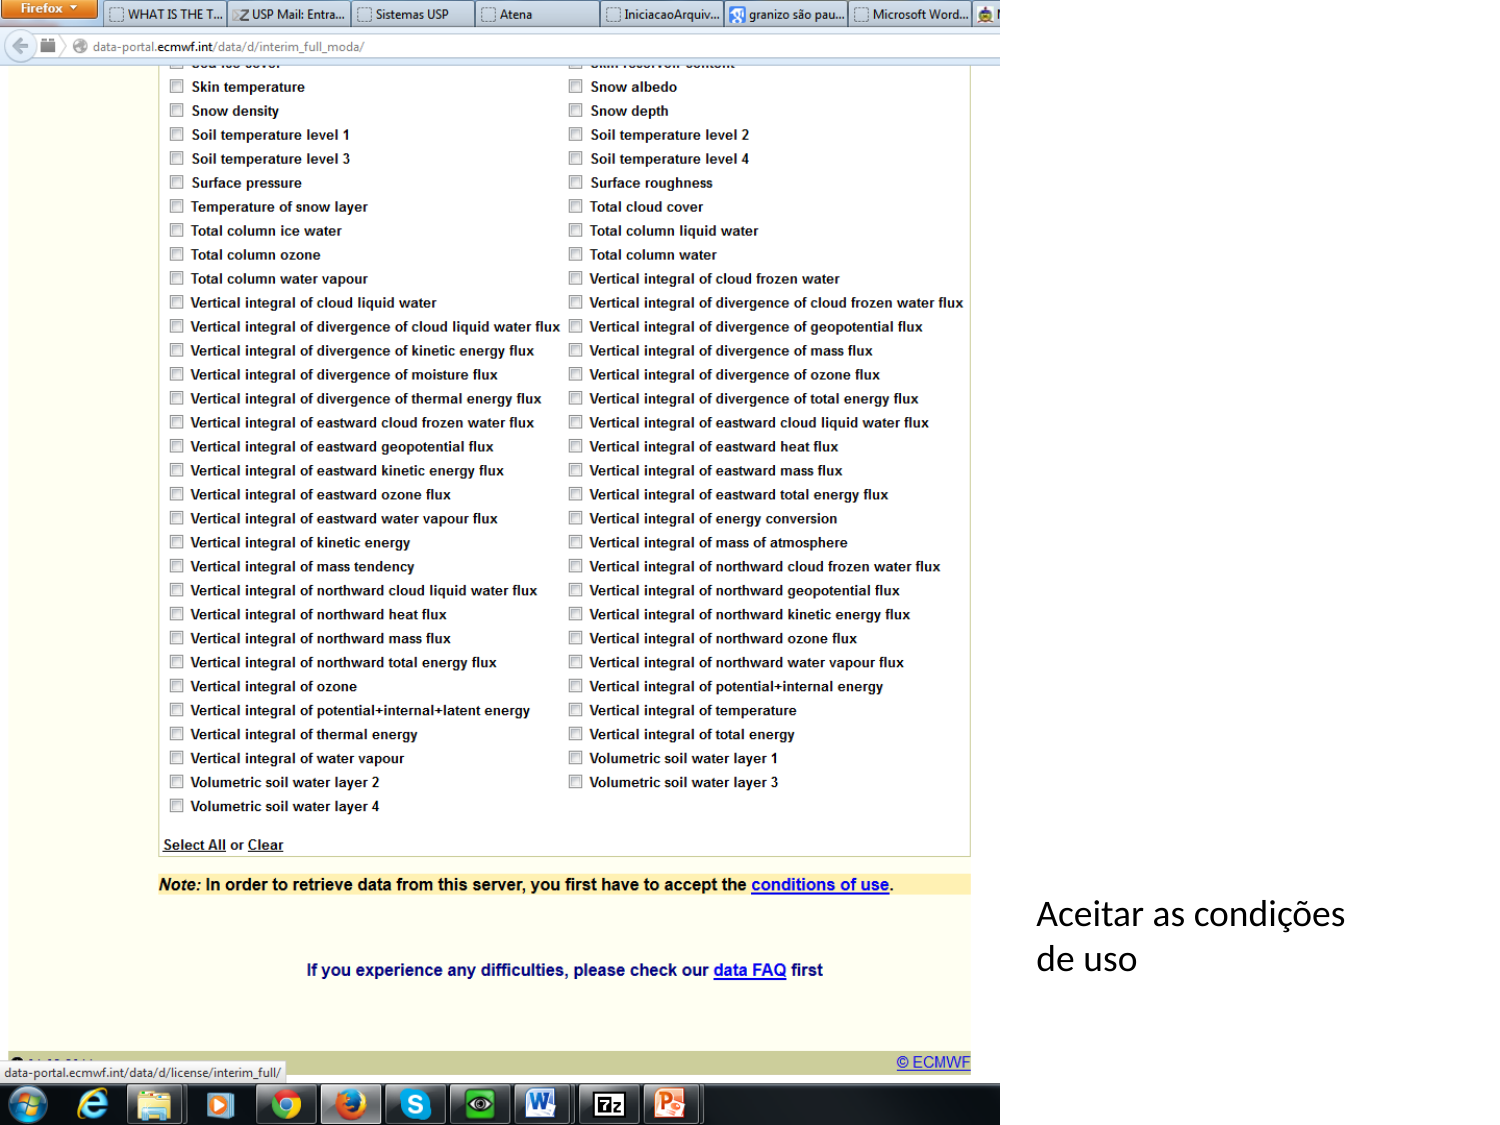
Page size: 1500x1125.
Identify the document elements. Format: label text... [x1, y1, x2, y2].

picture [0, 0, 1001, 1125]
text_box Aceitar as condições de uso [1021, 881, 1365, 987]
